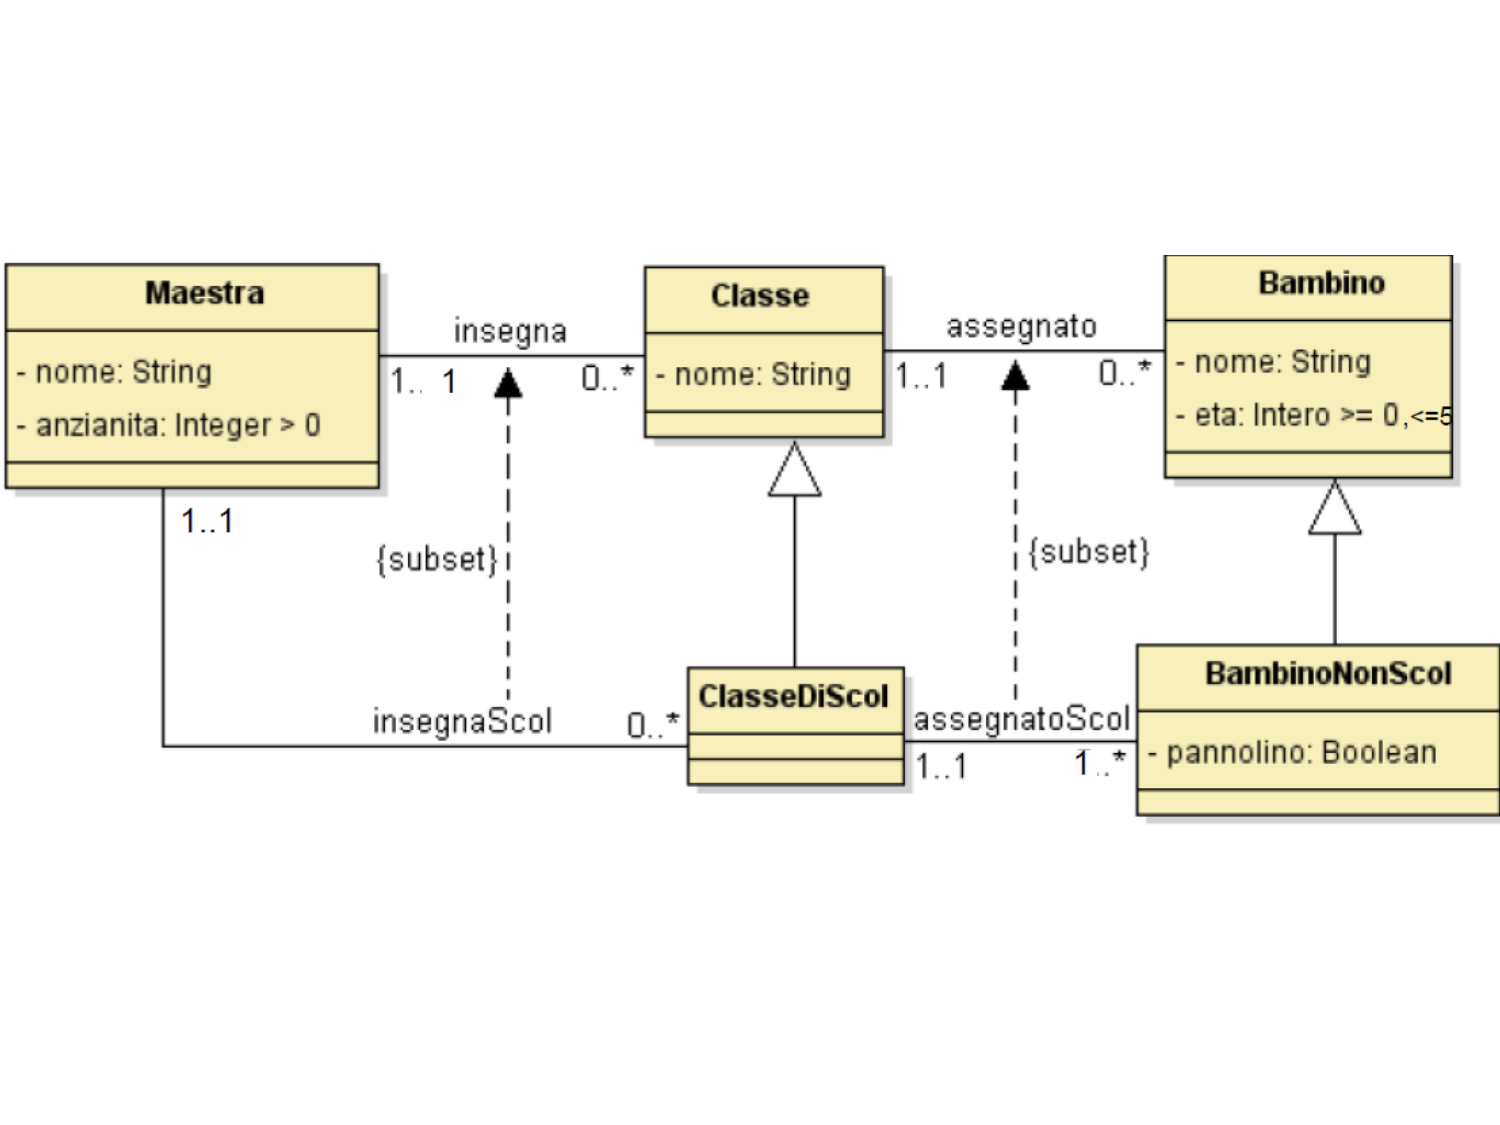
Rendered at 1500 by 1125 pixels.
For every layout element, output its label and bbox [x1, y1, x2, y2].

picture [0, 255, 1500, 830]
